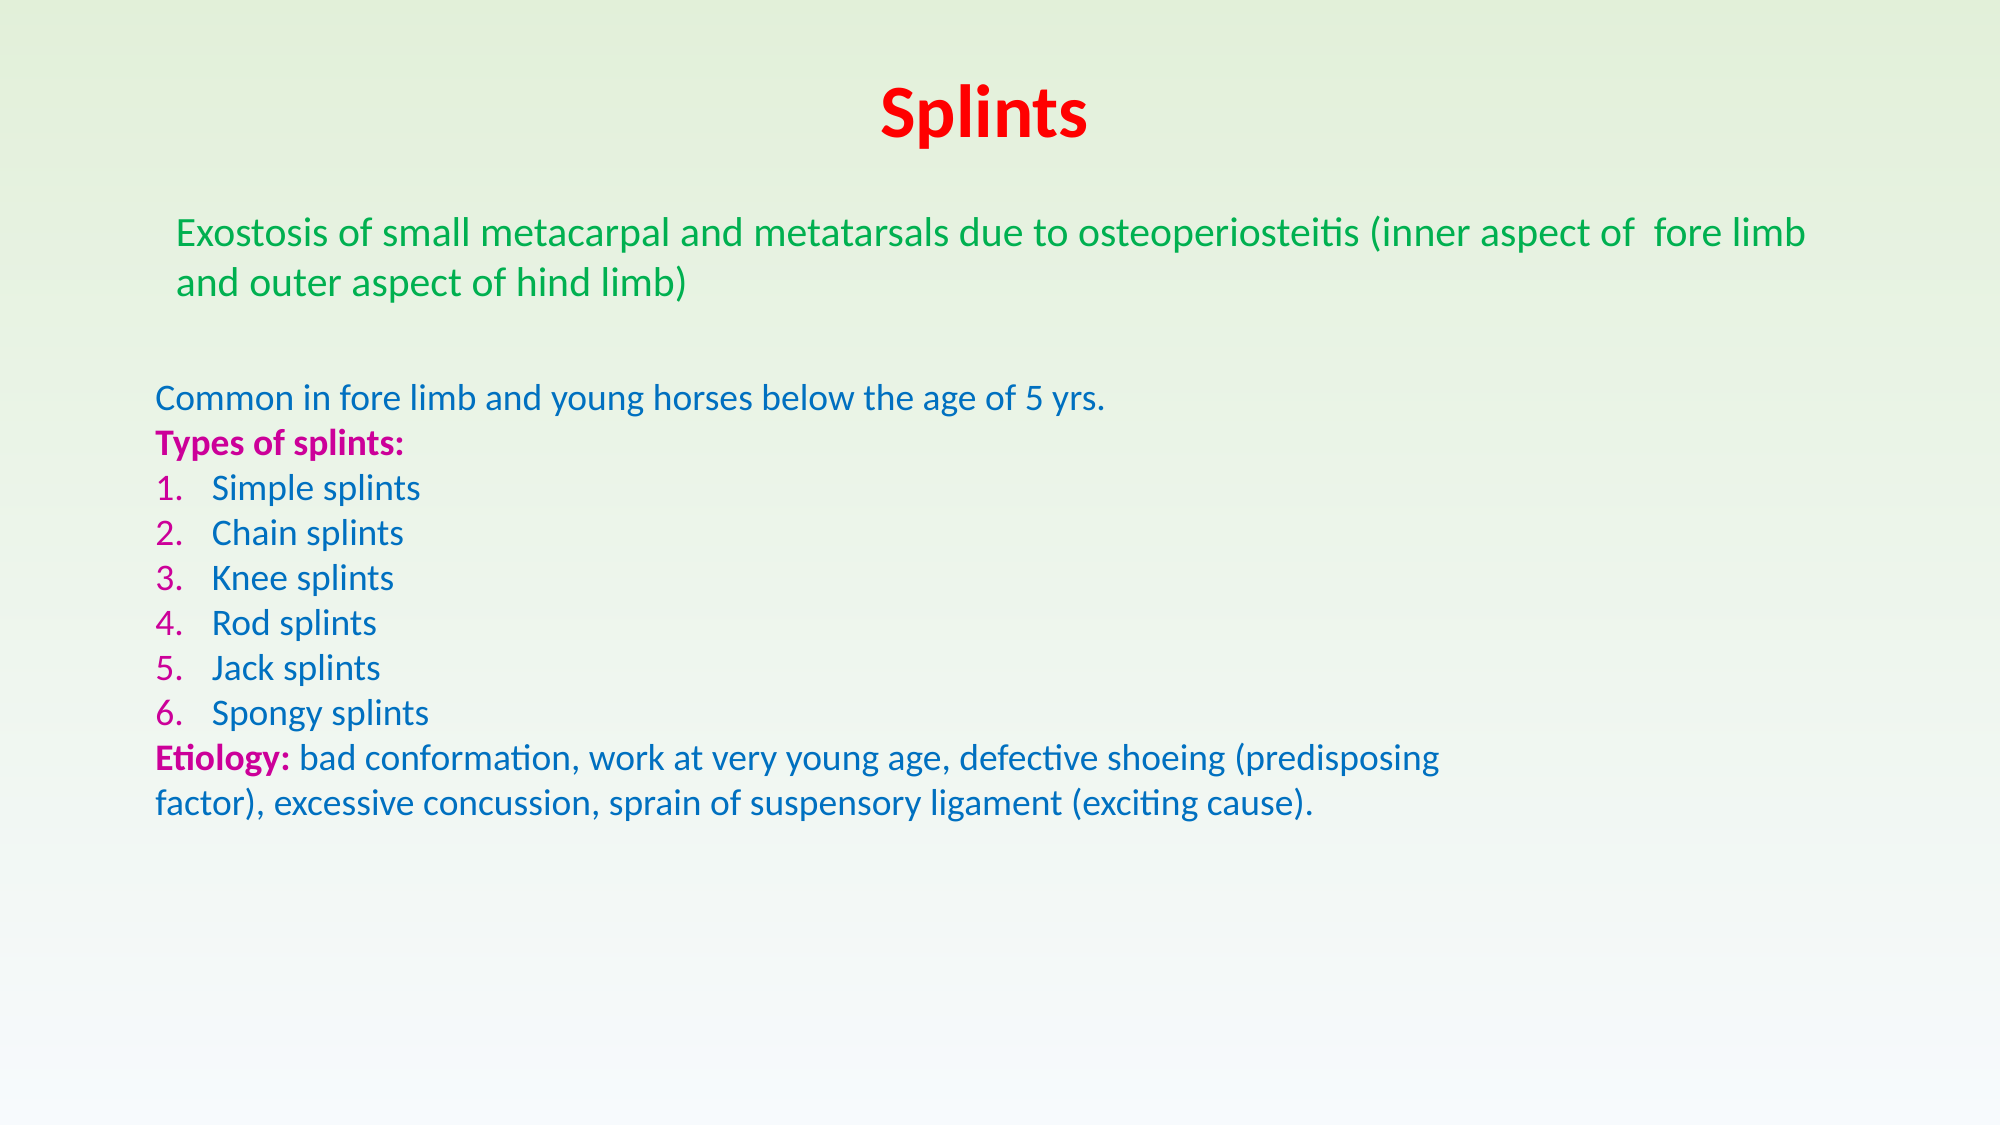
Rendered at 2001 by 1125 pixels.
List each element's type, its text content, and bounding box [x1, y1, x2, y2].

text_box Exostosis of small metacarpal and metatarsals due to osteoperiosteitis (inner aspect of fore limb and outer aspect of hind limb) [161, 197, 1877, 312]
title Splints [865, 64, 1135, 163]
text_box Common in fore limb and young horses below the age of 5 yrs. Types of splints: Simple splints Chain splints Knee splints Rod splints Jack splints Spongy splints Etiology: bad conformation, work at very young age, defective shoeing (predisposing factor), excessive concussion, sprain of suspensory ligament (exciting cause). [140, 365, 1479, 831]
